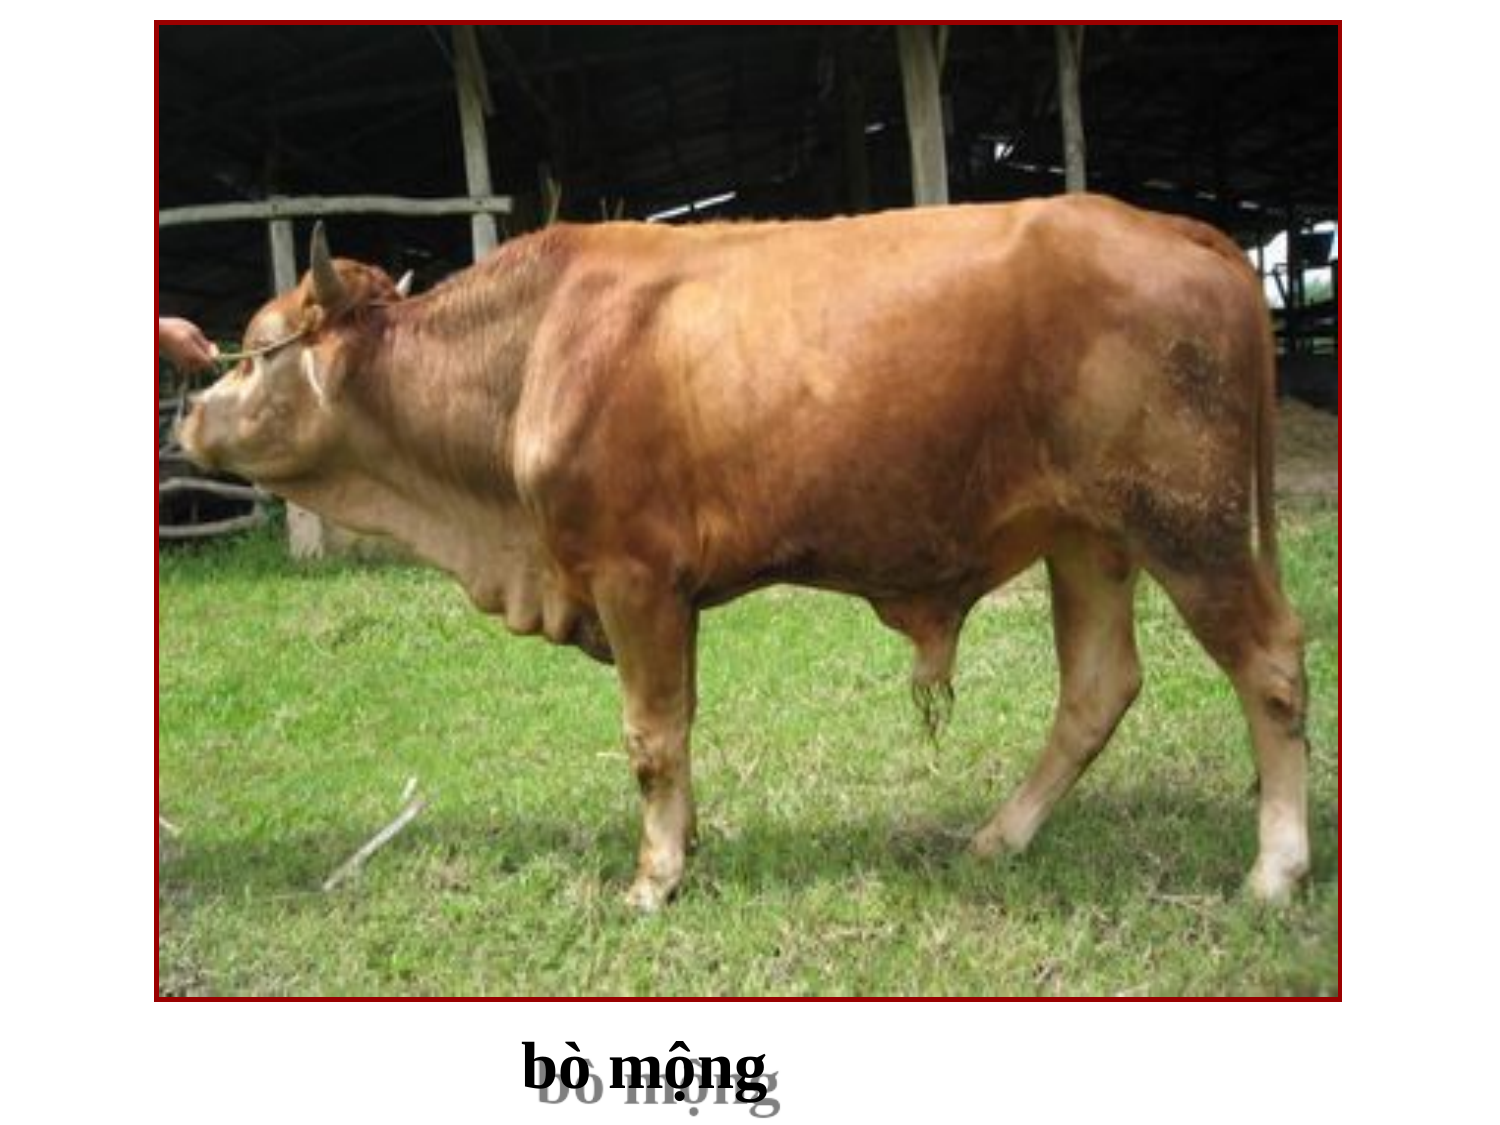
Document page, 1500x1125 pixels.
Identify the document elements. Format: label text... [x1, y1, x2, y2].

text_box bò mộng [296, 1007, 697, 1084]
picture [158, 24, 1338, 998]
